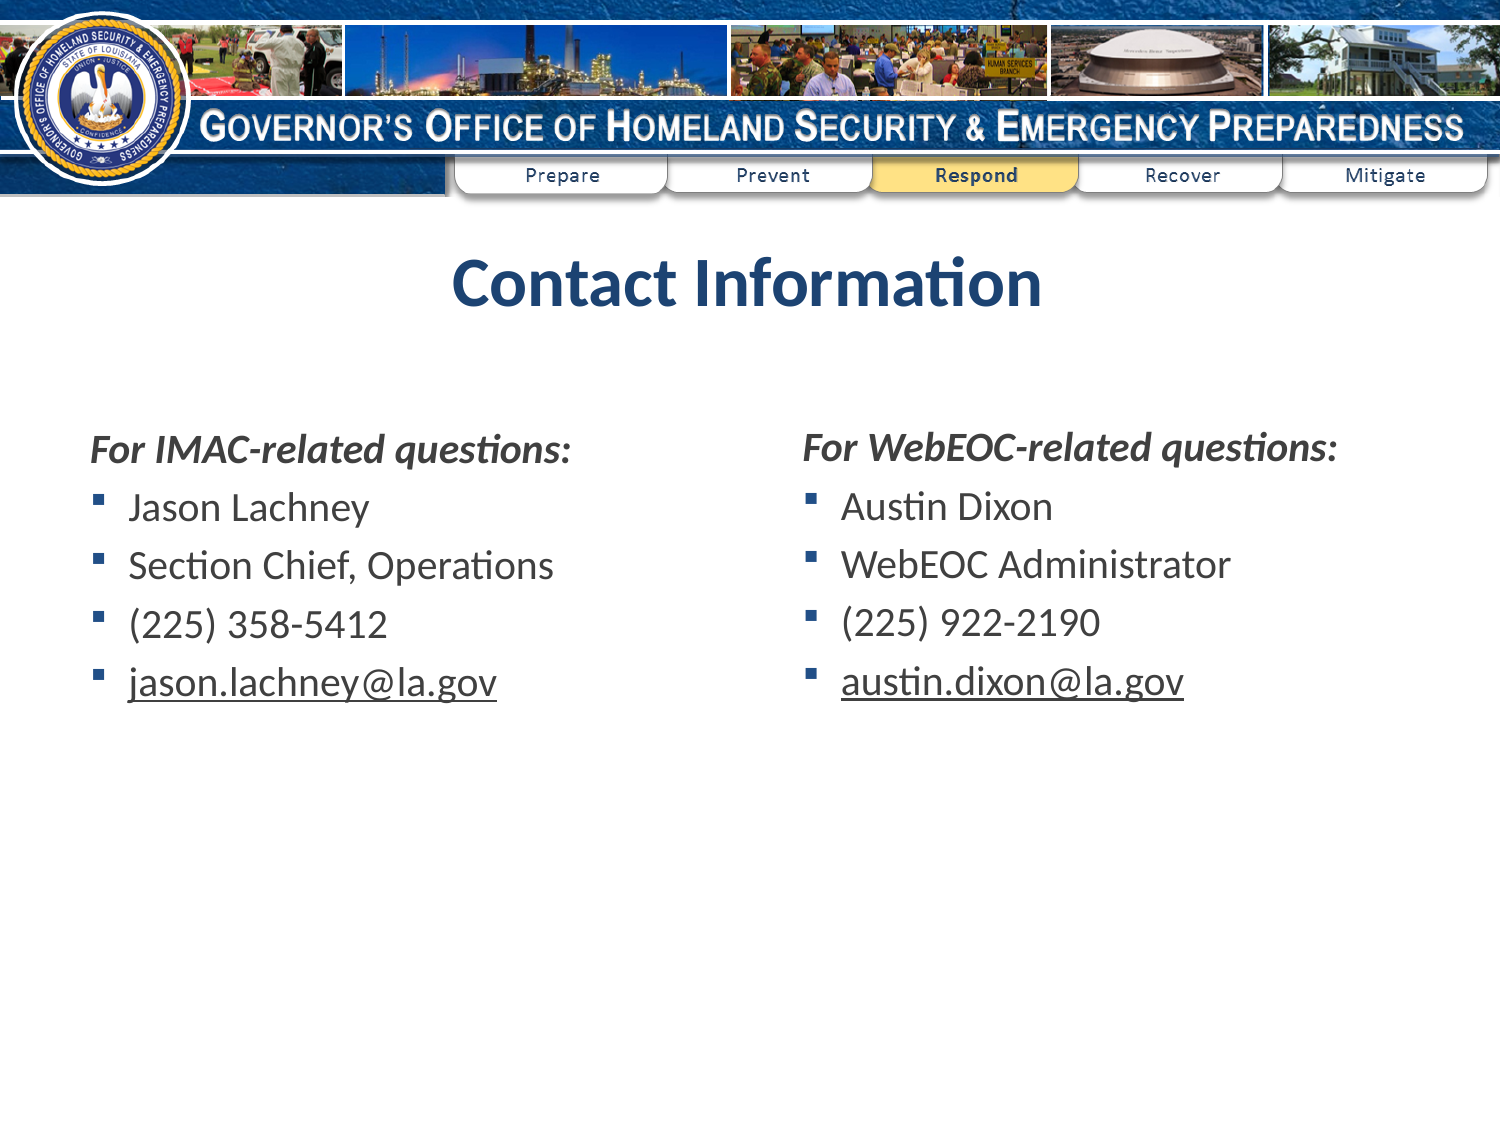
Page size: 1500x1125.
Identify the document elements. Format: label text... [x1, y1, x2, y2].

list For WebEOC-related questions: Austin Dixon WebEOC Administrator (225) 922-2190 austin.dixon@la.gov [787, 412, 1425, 1050]
text_box For IMAC-related questions: Jason Lachney Section Chief, Operations (225) 358-5412 jason.lachney@la.gov [75, 413, 713, 1052]
title Contact Information [73, 225, 1424, 331]
picture [0, 0, 1500, 212]
